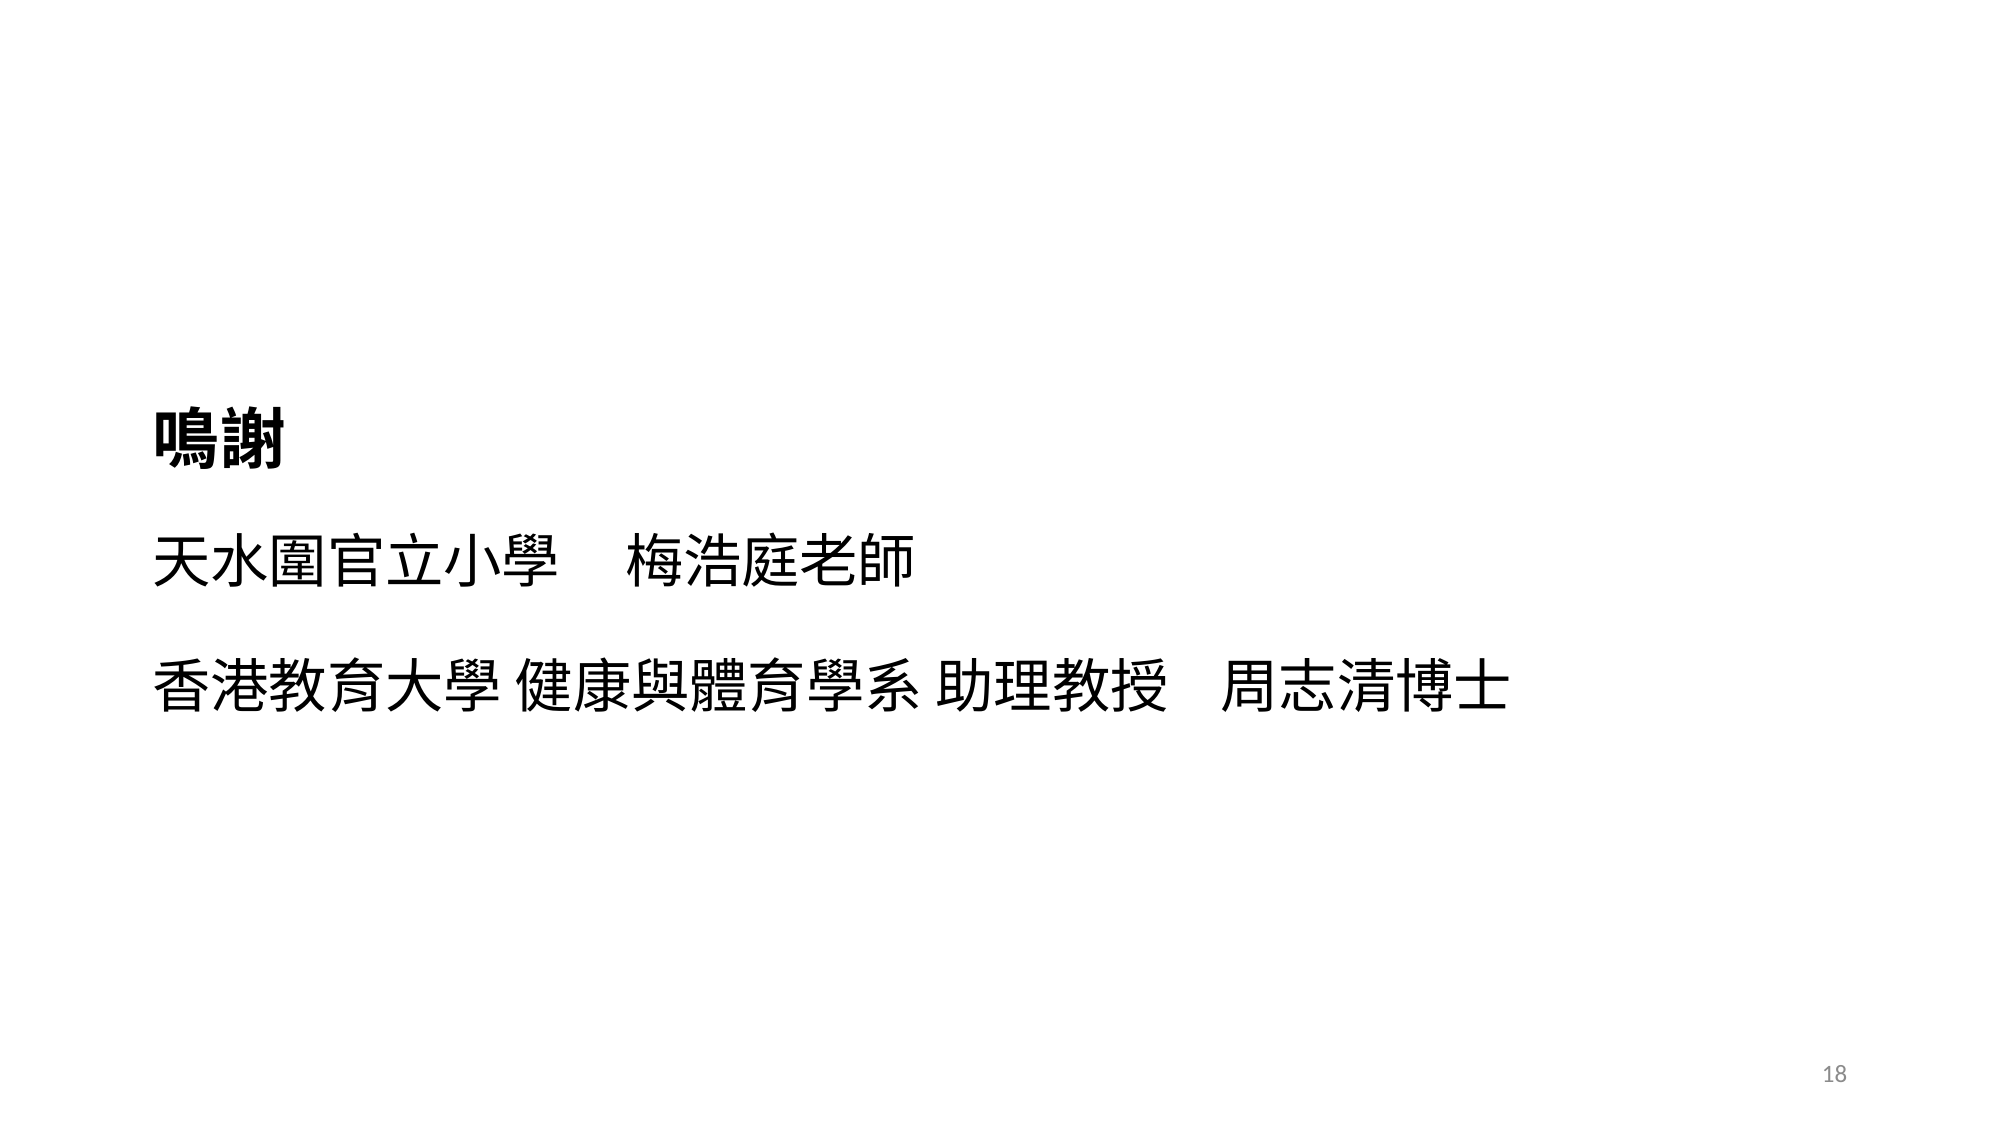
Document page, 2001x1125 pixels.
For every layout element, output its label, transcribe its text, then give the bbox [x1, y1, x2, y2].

slide_number 18 [1412, 1042, 1863, 1103]
title 鳴謝 天水圍官立小學 梅浩庭老師 香港教育大學 健康與體育學系 助理教授 周志清博士 [137, 259, 1863, 927]
